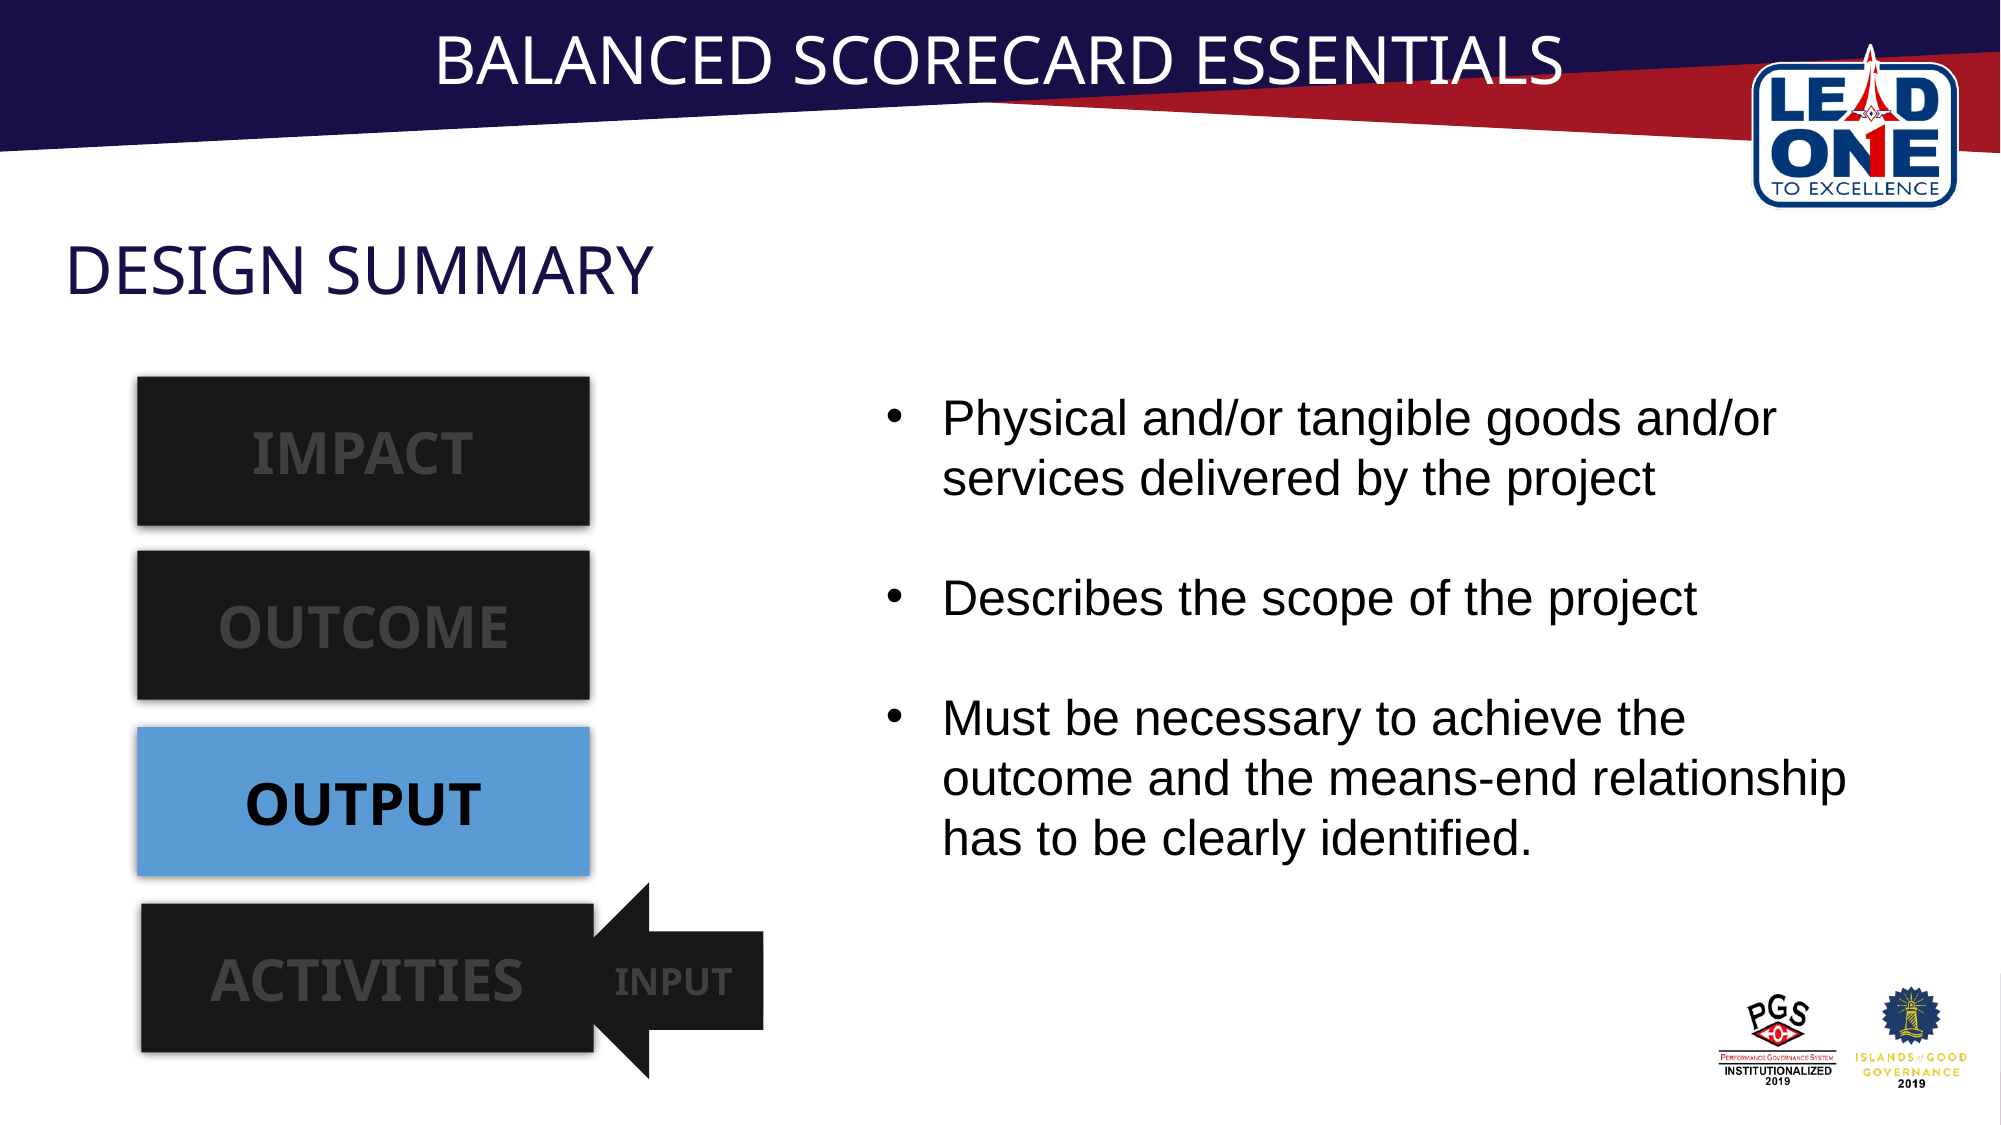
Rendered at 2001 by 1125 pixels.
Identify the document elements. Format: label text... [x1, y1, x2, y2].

picture [1741, 34, 1968, 223]
title BALANCED SCORECARD ESSENTIALS [137, 0, 1863, 138]
text_box OUTPUT [137, 727, 590, 876]
text_box OUTCOME [137, 550, 590, 700]
text_box ACTIVITIES [141, 903, 550, 1053]
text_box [550, 882, 764, 1080]
text_box DESIGN SUMMARY [49, 172, 1633, 373]
picture [1853, 985, 1968, 1090]
text_box Physical and/or tangible goods and/or services delivered by the project Describes the scope of the project Must be necessary to achieve the outcome and the means-end relationship has to be clearly identified. [871, 378, 1871, 873]
picture [1712, 992, 1843, 1087]
text_box IMPACT [137, 376, 590, 526]
